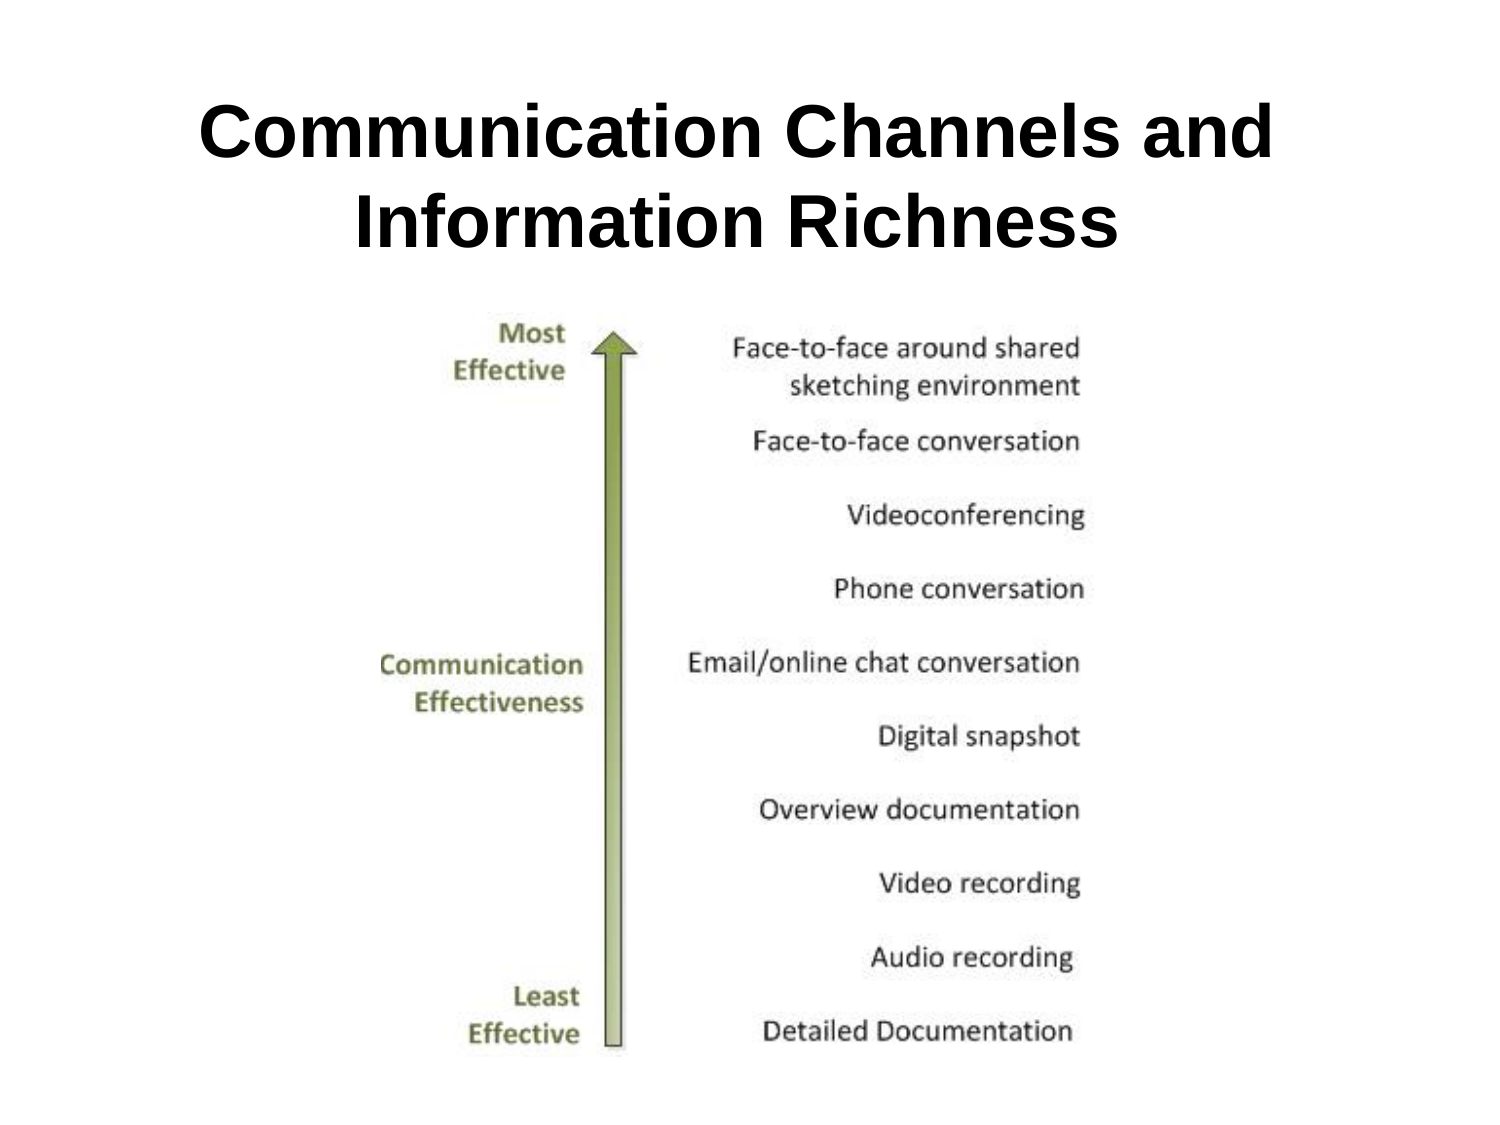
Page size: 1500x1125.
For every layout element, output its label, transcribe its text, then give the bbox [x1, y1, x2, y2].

picture [380, 312, 1094, 1057]
title Communication Channels and Information Richness [0, 75, 1475, 231]
